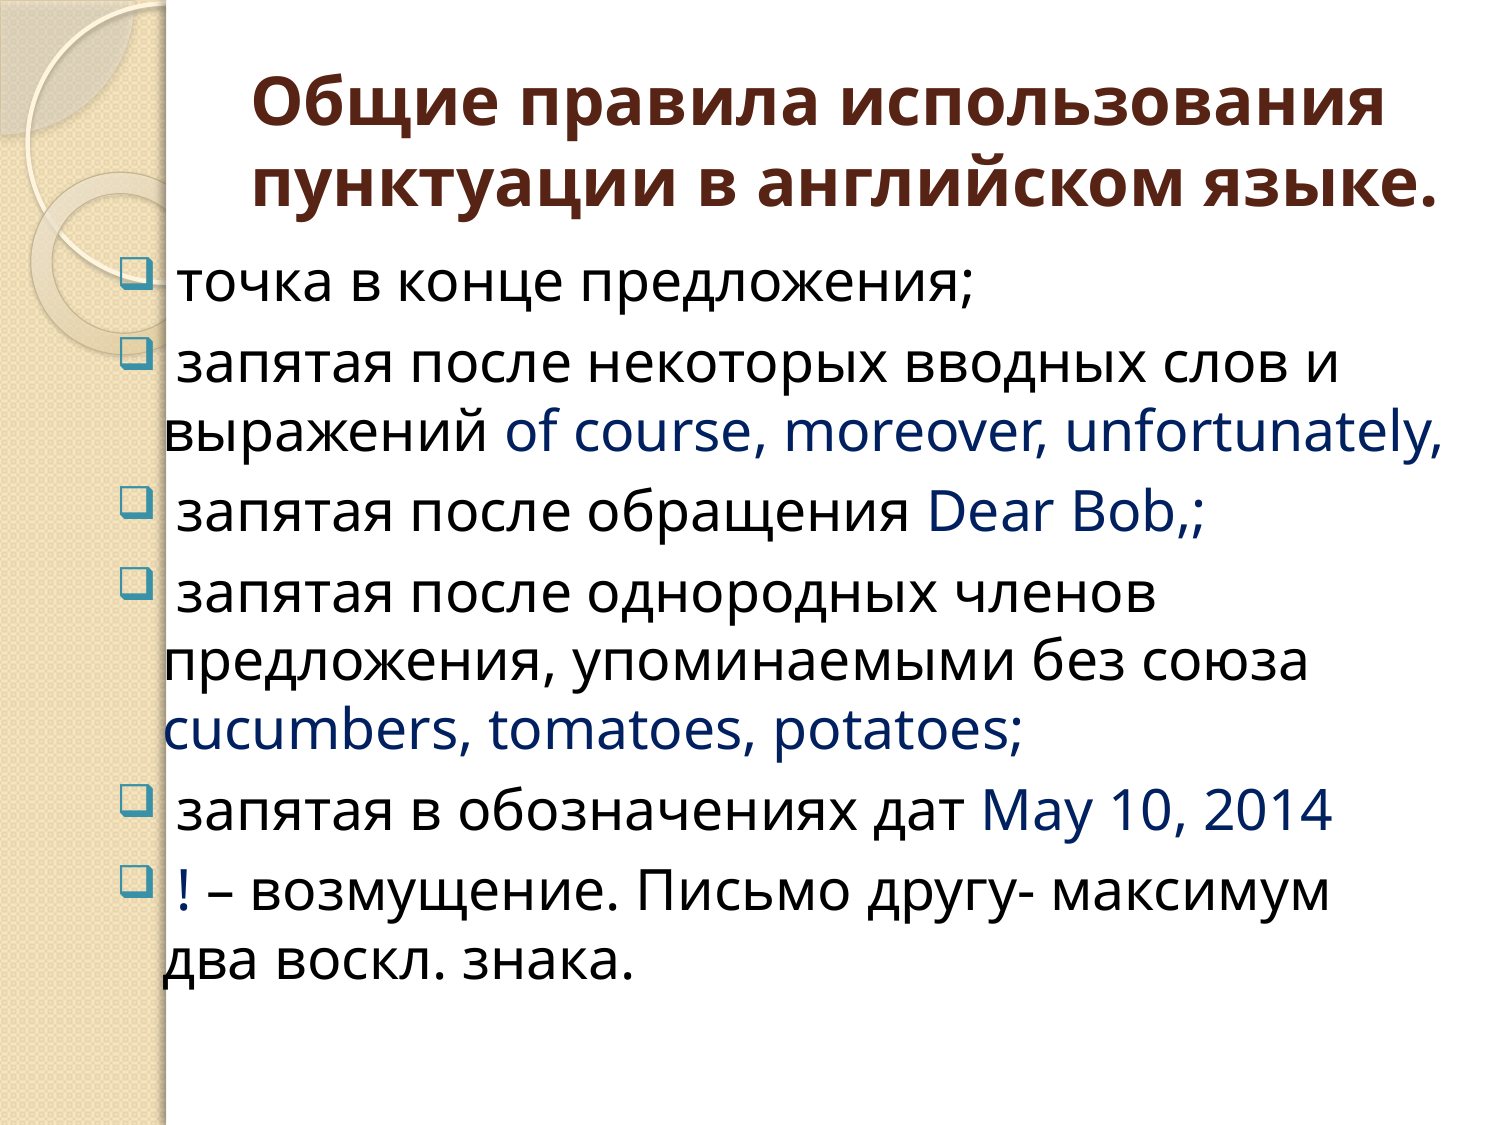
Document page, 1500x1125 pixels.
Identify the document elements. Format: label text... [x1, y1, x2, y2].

title Общие правила использования пунктуации в английском языке. [235, 45, 1466, 233]
list точка в конце предложения; запятая после некоторых вводных слов и выражений of course, moreover, unfortunately, запятая после обращения Dear Bob,; запятая после однородных членов предложения, упоминаемыми без союза cucumbers, tomatoes, potatoes; запятая в обозначениях дат May 10, 2014 ! – возмущение. Письмо другу- максимум два воскл. знака. [88, 237, 1466, 1025]
